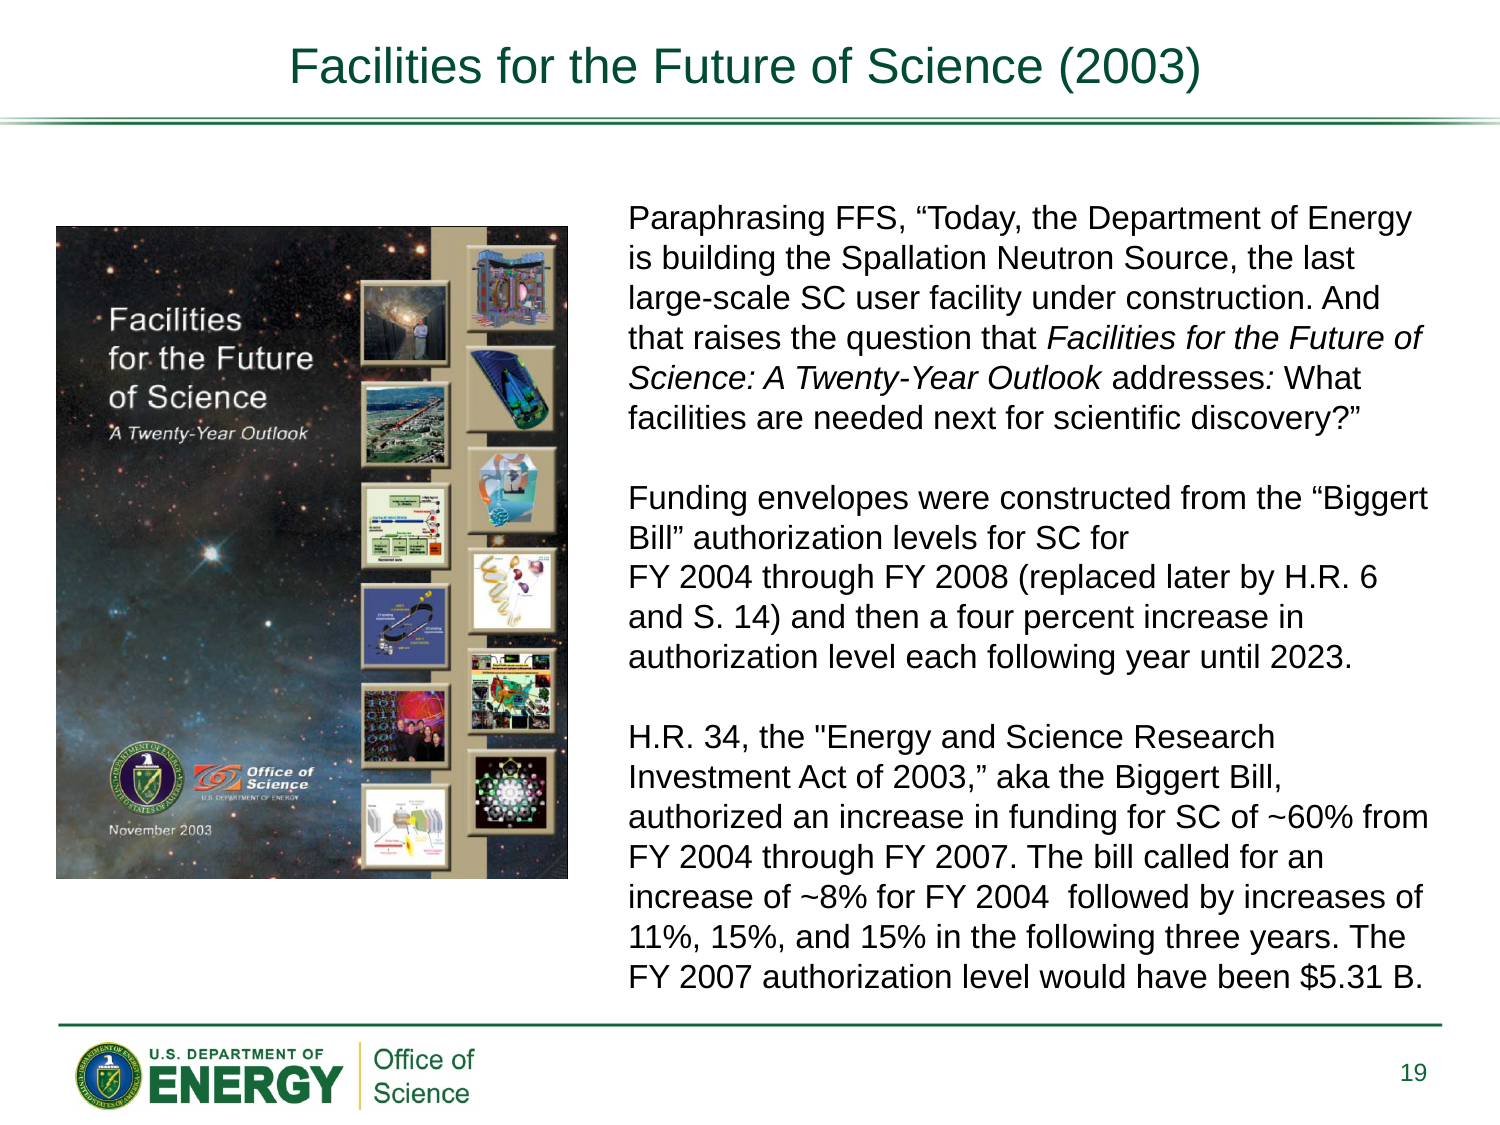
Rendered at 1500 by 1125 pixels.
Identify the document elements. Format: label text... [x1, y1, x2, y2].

text_box Facilities for the Future of Science (2003) [16, 25, 1475, 101]
picture [0, 0, 1500, 1125]
slide_number 19 [1380, 1041, 1443, 1102]
text_box Paraphrasing FFS, “Today, the Department of Energy is building the Spallation Neutron Source, the last large-scale SC user facility under construction. And that raises the question that Facilities for the Future of Science: A Twenty-Year Outlook addresses: What facilities are needed next for scientific discovery?” Funding envelopes were constructed from the “Biggert Bill” authorization levels for SC for FY 2004 through FY 2008 (replaced later by H.R. 6 and S. 14) and then a four percent increase in authorization level each following year until 2023. H.R. 34, the "Energy and Science Research Investment Act of 2003,” aka the Biggert Bill, authorized an increase in funding for SC of ~60% from FY 2004 through FY 2007. The bill called for an increase of ~8% for FY 2004 followed by increases of 11%, 15%, and 15% in the following three years. The FY 2007 authorization level would have been $5.31 B. [613, 189, 1456, 1003]
